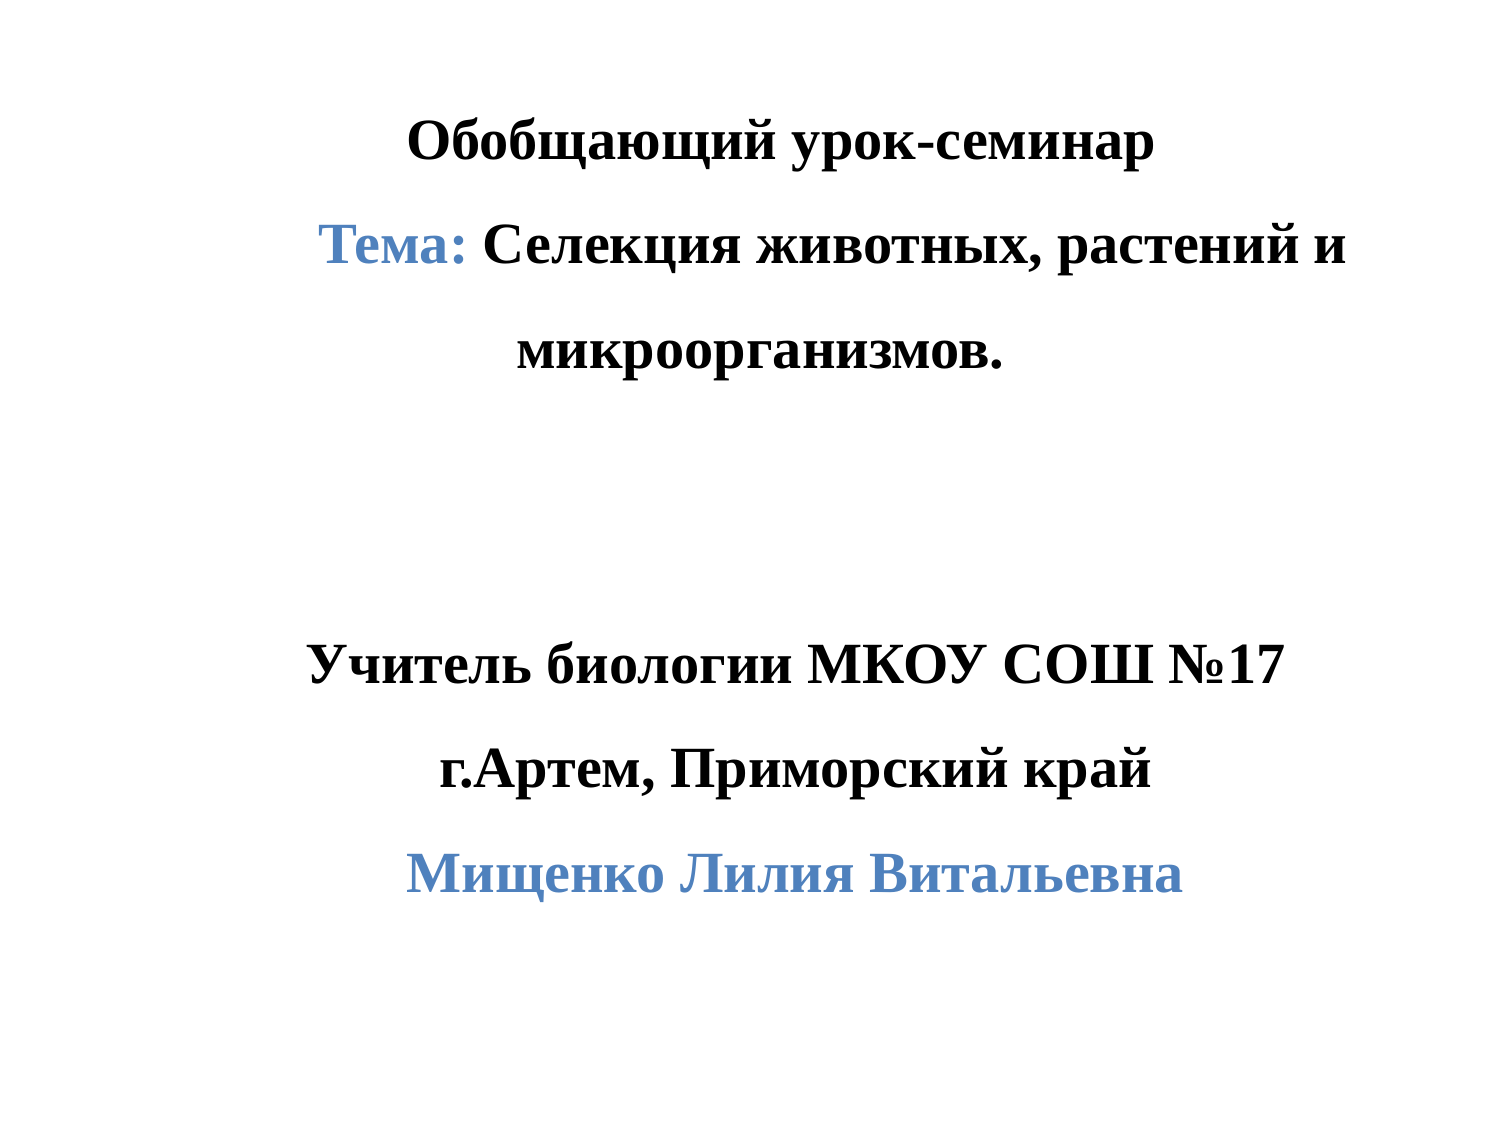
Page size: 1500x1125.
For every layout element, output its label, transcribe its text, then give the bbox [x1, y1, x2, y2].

title [0, 44, 1351, 305]
list Обобщающий урок-семинар Тема: Селекция животных, растений и микроорганизмов. Учитель биологии МКОУ СОШ №17 г.Артем, Приморский край Мищенко Лилия Витальевна [81, 58, 1454, 1006]
